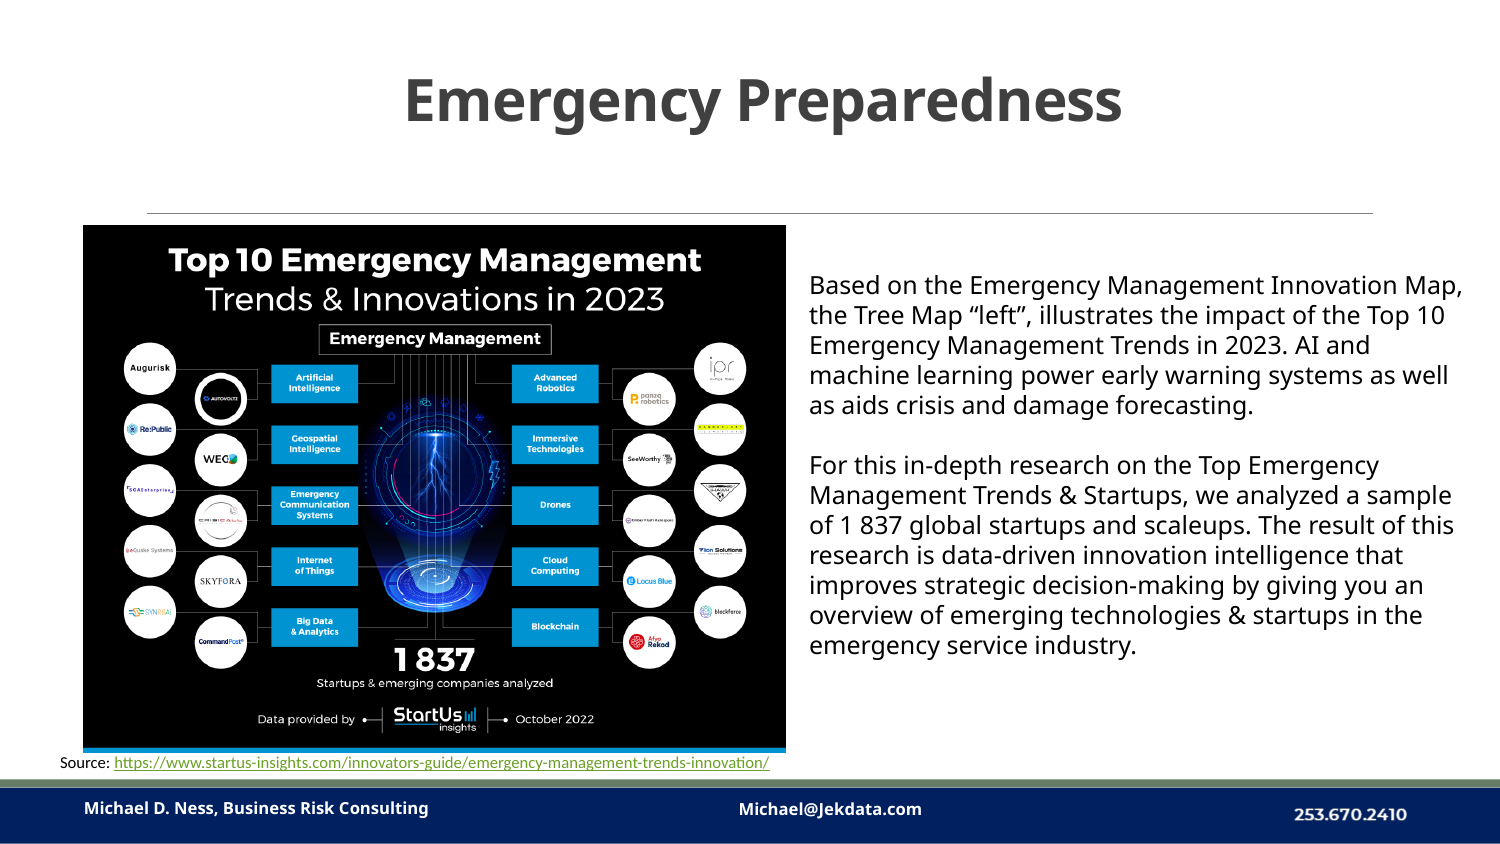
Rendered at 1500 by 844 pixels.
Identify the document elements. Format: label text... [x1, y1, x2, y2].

text_box Michael D. Ness, Business Risk Consulting [69, 787, 476, 828]
text_box Based on the Emergency Management Innovation Map, the Tree Map “left”, illustrates the impact of the Top 10 Emergency Management Trends in 2023. AI and machine learning power early warning systems as well as aids crisis and damage forecasting. For this in-depth research on the Top Emergency Management Trends & Startups, we analyzed a sample of 1 837 global startups and scaleups. The result of this research is data-driven innovation intelligence that improves strategic decision-making by giving you an overview of emerging technologies & startups in the emergency service industry. [794, 255, 1490, 844]
picture [1222, 788, 1480, 841]
picture [82, 225, 787, 746]
title Emergency Preparedness [69, 59, 1460, 158]
text_box Source: https://www.startus-insights.com/innovators-guide/emergency-management-trends-innovation/ [45, 744, 796, 780]
text_box Michael@Jekdata.com [702, 788, 794, 829]
